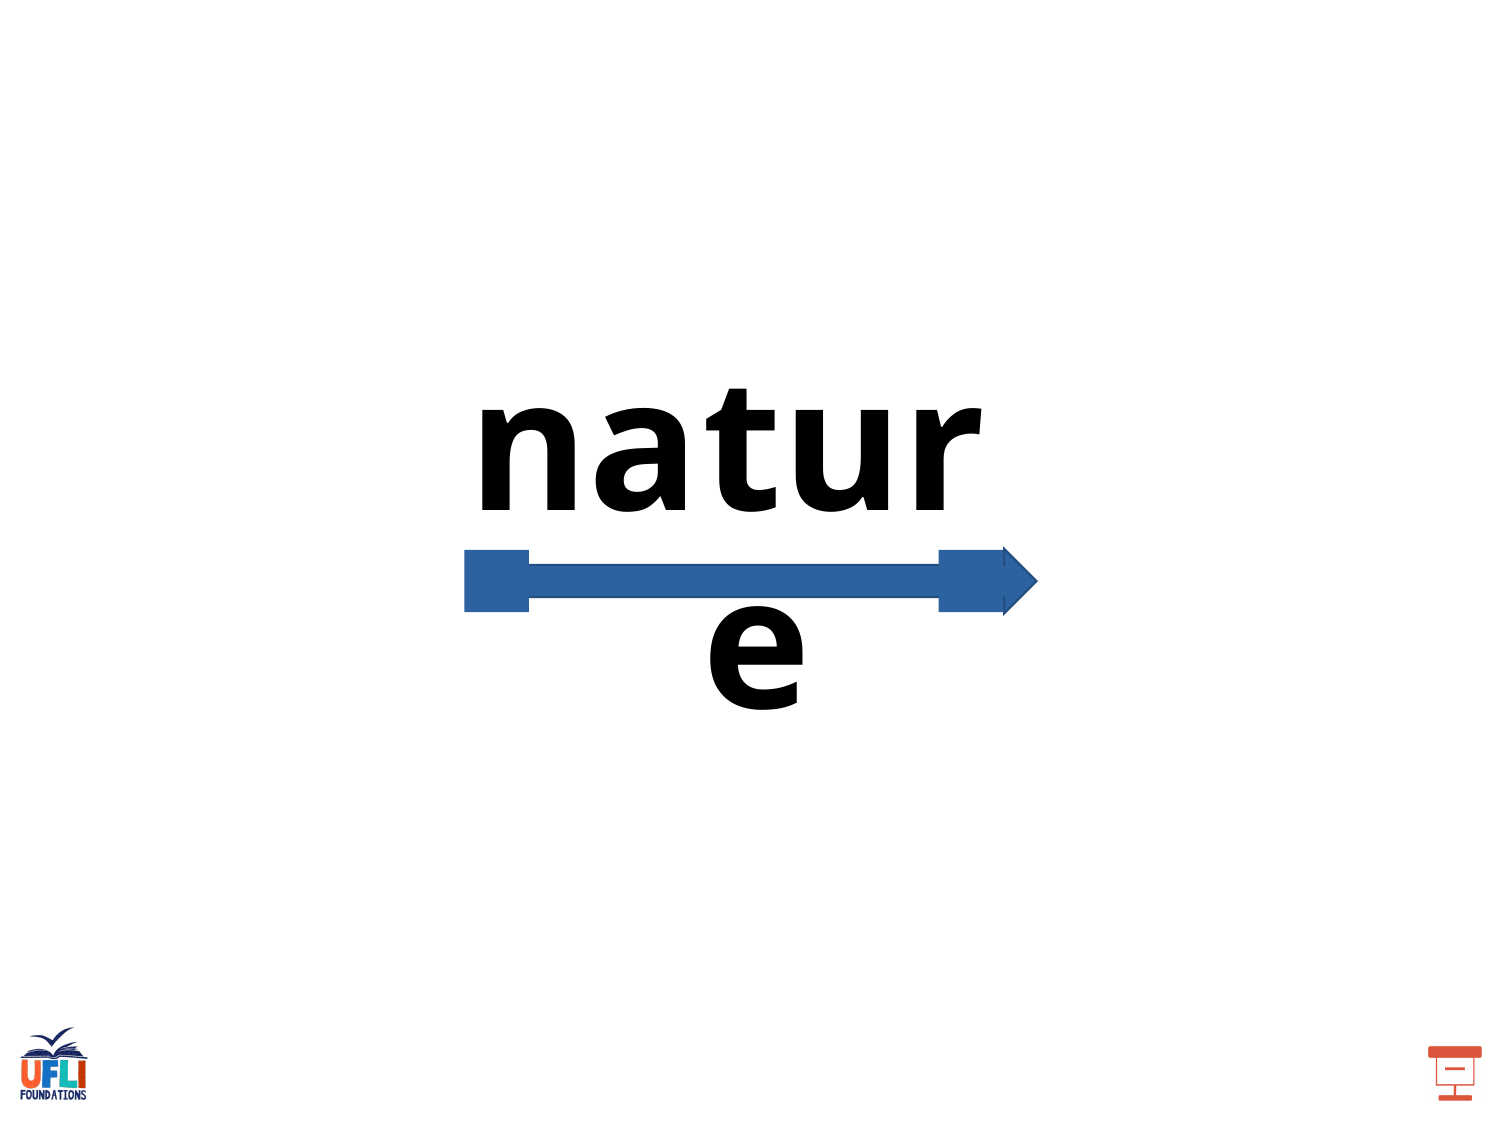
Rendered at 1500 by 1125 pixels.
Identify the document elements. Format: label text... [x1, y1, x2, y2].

picture [1427, 1043, 1484, 1104]
text_box [463, 549, 530, 613]
text_box [938, 549, 1004, 613]
picture [16, 1027, 90, 1103]
text_box [530, 563, 938, 599]
text_box ture [687, 345, 1072, 563]
text_box [1003, 546, 1038, 616]
text_box na [453, 345, 687, 563]
